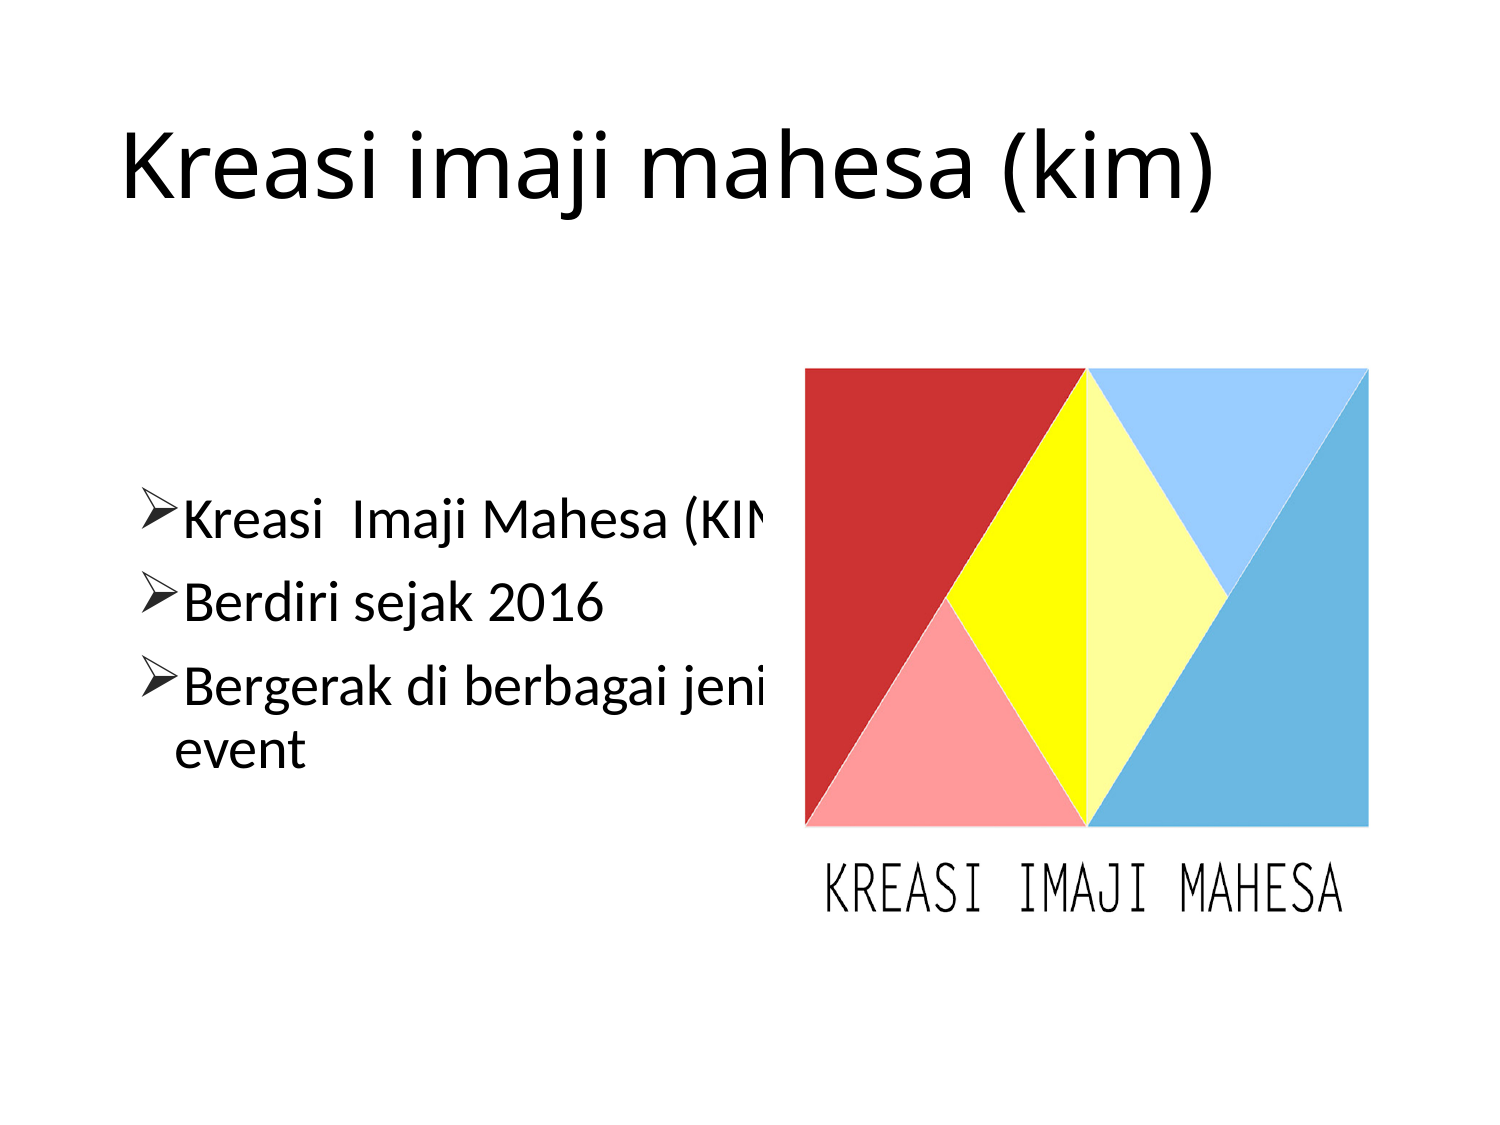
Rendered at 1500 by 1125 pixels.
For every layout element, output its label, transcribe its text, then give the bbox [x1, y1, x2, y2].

picture [763, 314, 1399, 959]
list Kreasi Imaji Mahesa (KIM) Berdiri sejak 2016 Bergerak di berbagai jenis event [121, 480, 856, 1098]
title Kreasi imaji mahesa (kim) [103, 59, 1397, 278]
